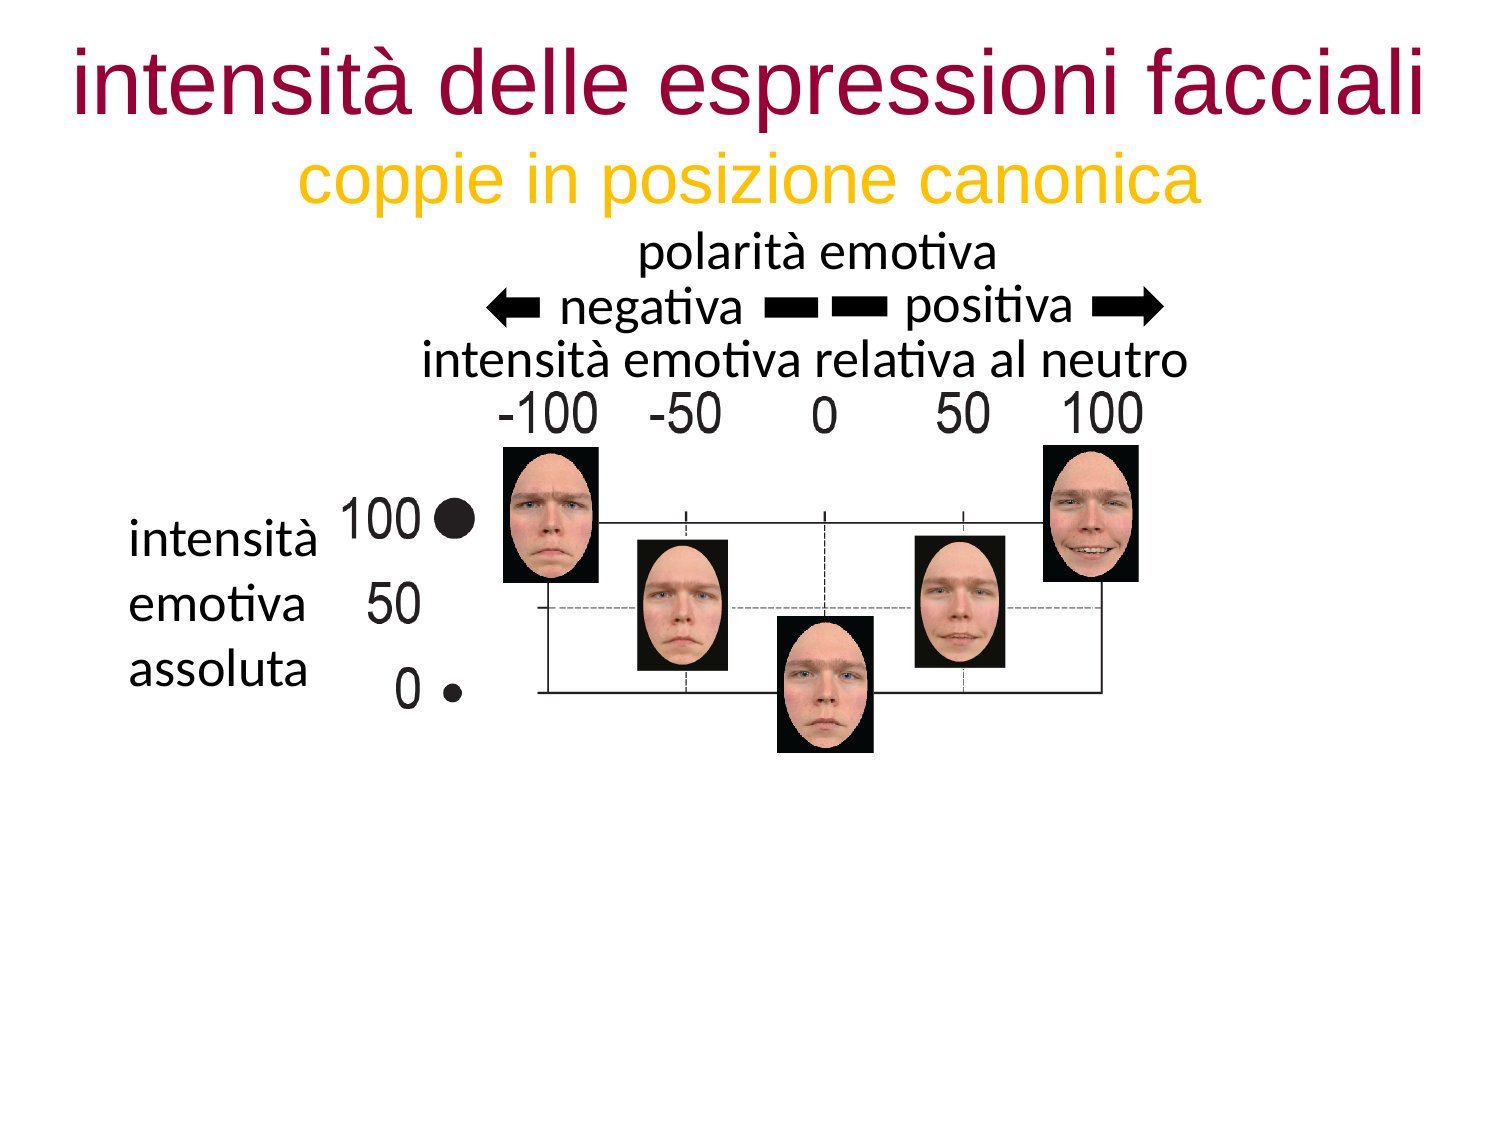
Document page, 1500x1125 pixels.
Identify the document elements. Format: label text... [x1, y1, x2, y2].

text_box intensità emotiva relativa al neutro [406, 316, 1244, 396]
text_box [487, 261, 1163, 345]
text_box intensità delle espressioni facciali coppie in posizione canonica [0, 37, 1500, 203]
text_box polarità emotiva [622, 208, 1028, 261]
text_box intensità emotiva assoluta [114, 494, 340, 705]
picture [340, 376, 1179, 753]
